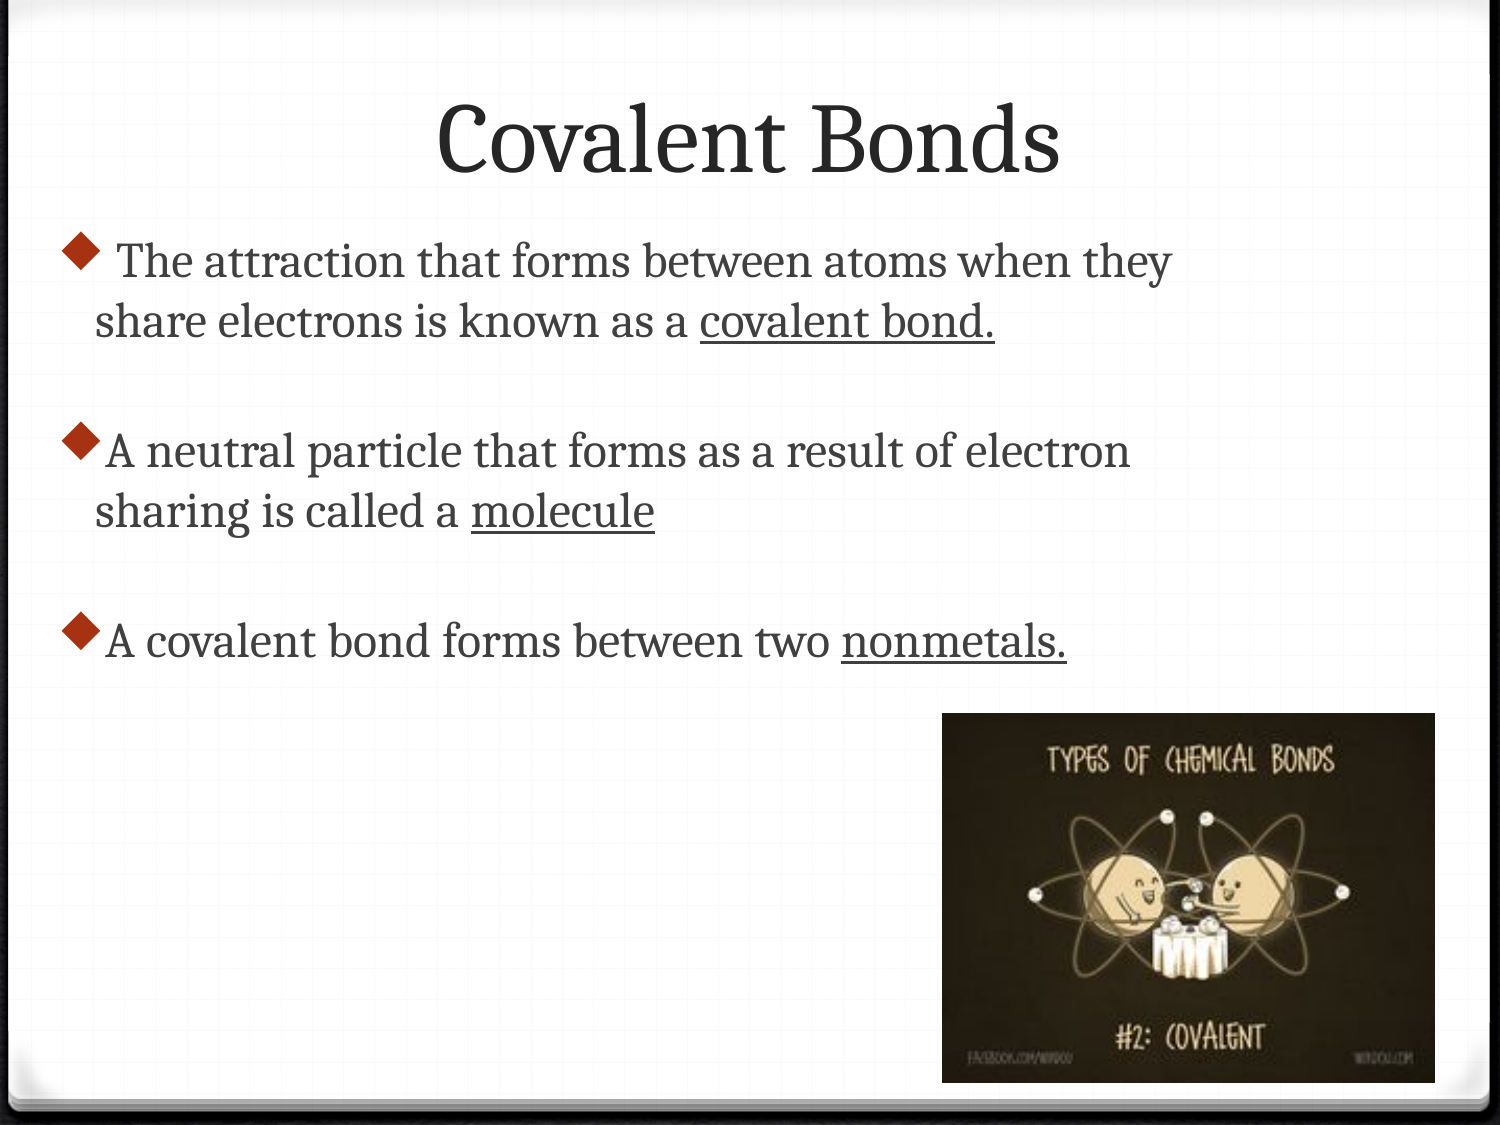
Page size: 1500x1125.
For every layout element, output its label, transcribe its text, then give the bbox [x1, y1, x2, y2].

picture [0, 0, 1500, 1125]
title Covalent Bonds [90, 14, 1410, 251]
list The attraction that forms between atoms when they share electrons is known as a covalent bond. A neutral particle that forms as a result of electron sharing is called a molecule A covalent bond forms between two nonmetals. [42, 220, 1268, 869]
